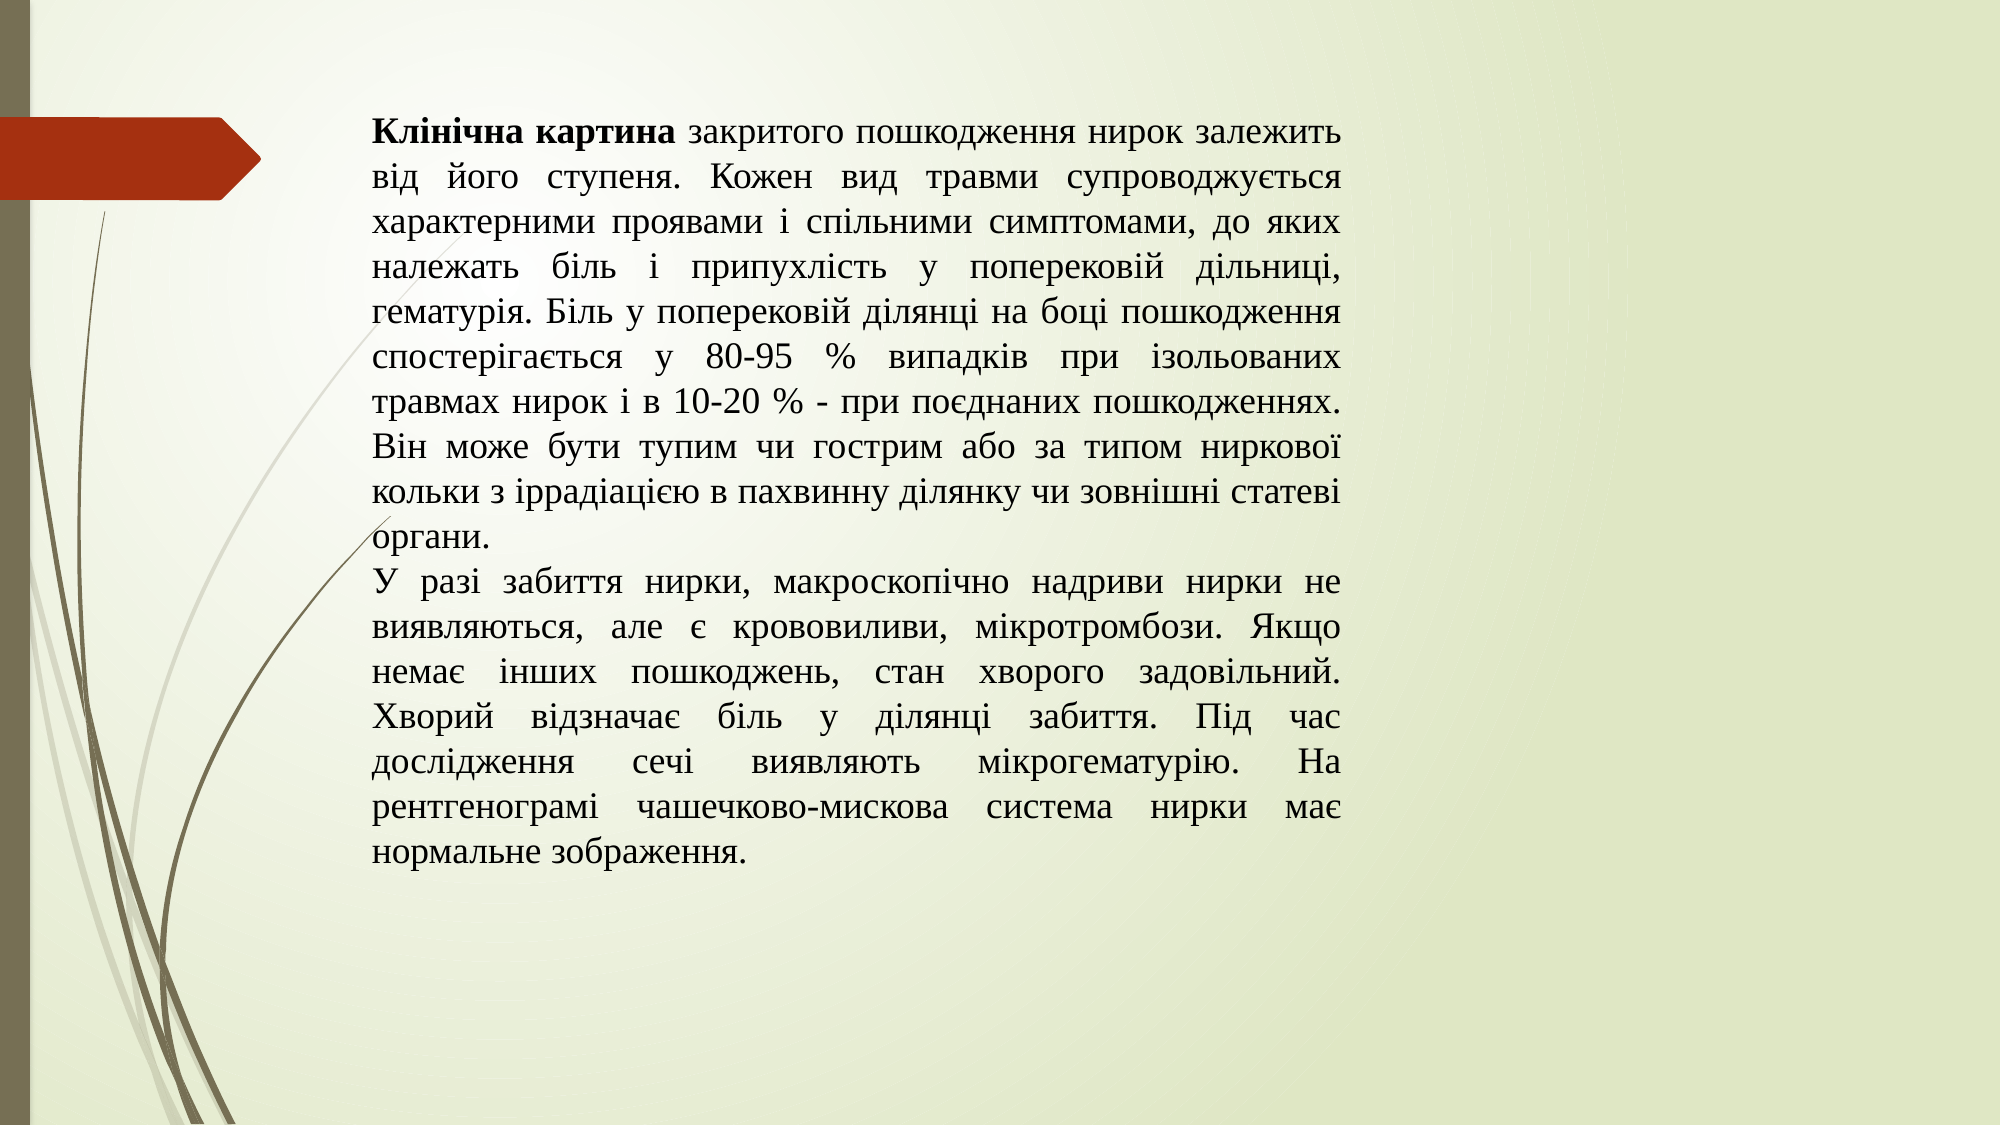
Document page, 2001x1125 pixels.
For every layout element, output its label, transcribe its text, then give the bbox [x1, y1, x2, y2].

text_box Клiнiчна картина закритого пошкодження нирок залежить від його ступеня. Кожен вид травми супроводжується характерними проявами і спільними симптомами, до яких належать біль і припухлість у поперековій дільниці, гематурія. Біль у поперековій ділянці на боці пошкодження спостерігається у 80-95 % випадків при ізольованих травмах нирок і в 10-20 % - при поєднаних пошкодженнях. Він може бути тупим чи гострим або за типом ниркової кольки з іррадіацією в пахвинну ділянку чи зовнішні статеві органи. У разі забиття нирки, макроскопічно надриви нирки не виявляються, але є крововиливи, мікротромбози. Якщо немає інших пошкоджень, стан хворого задовільний. Хворий відзначає біль у ділянці забиття. Під час дослідження сечі виявляють мікрогематурію. На рентгенограмі чашечково-мискова система нирки має нормальне зображення. [357, 98, 1358, 879]
